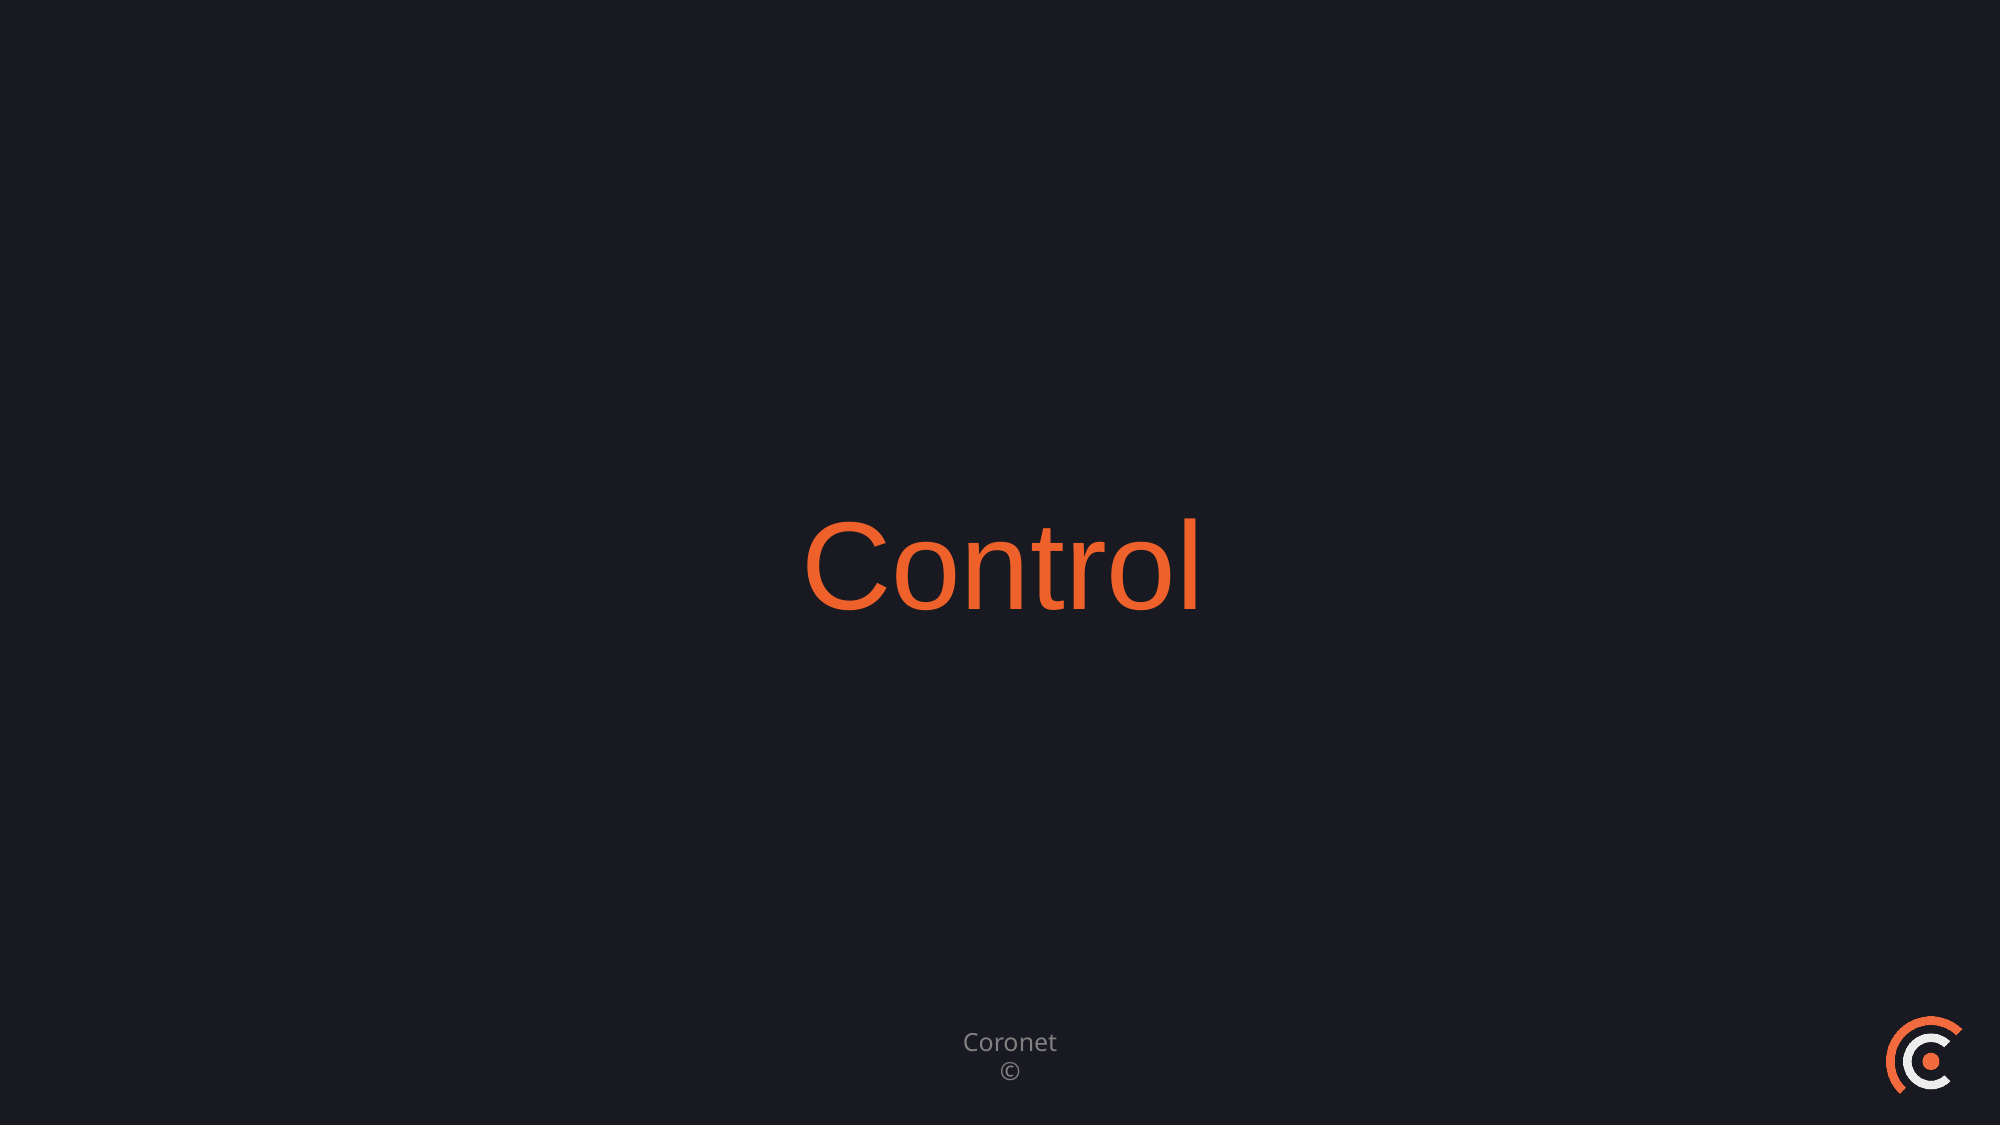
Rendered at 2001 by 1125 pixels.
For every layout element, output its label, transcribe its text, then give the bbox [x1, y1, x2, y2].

picture [1885, 1016, 1963, 1094]
text_box Control [793, 477, 1212, 643]
